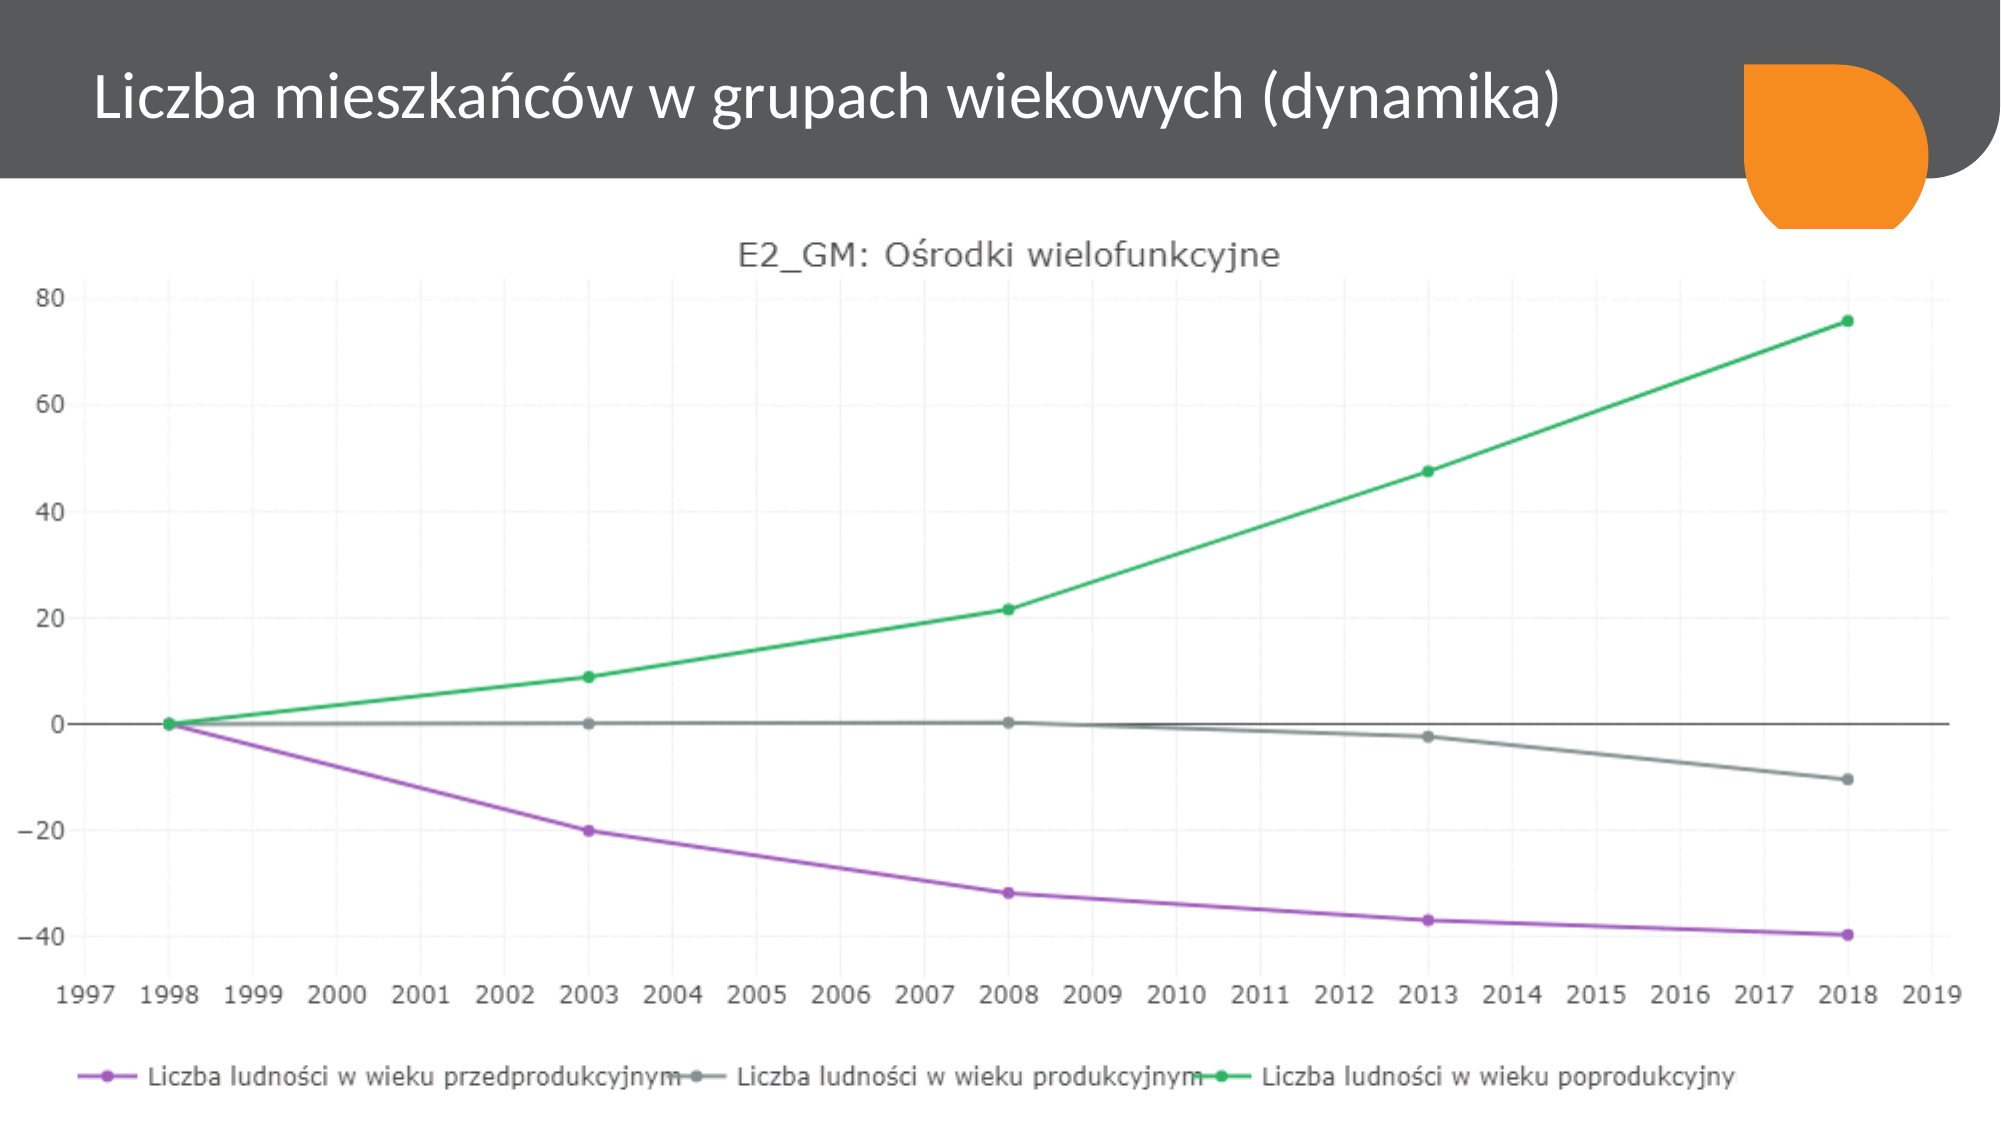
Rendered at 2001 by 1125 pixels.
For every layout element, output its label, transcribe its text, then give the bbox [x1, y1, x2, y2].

text_box Liczba mieszkańców w grupach wiekowych (dynamika) [79, 54, 1602, 141]
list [0, 229, 2000, 1125]
